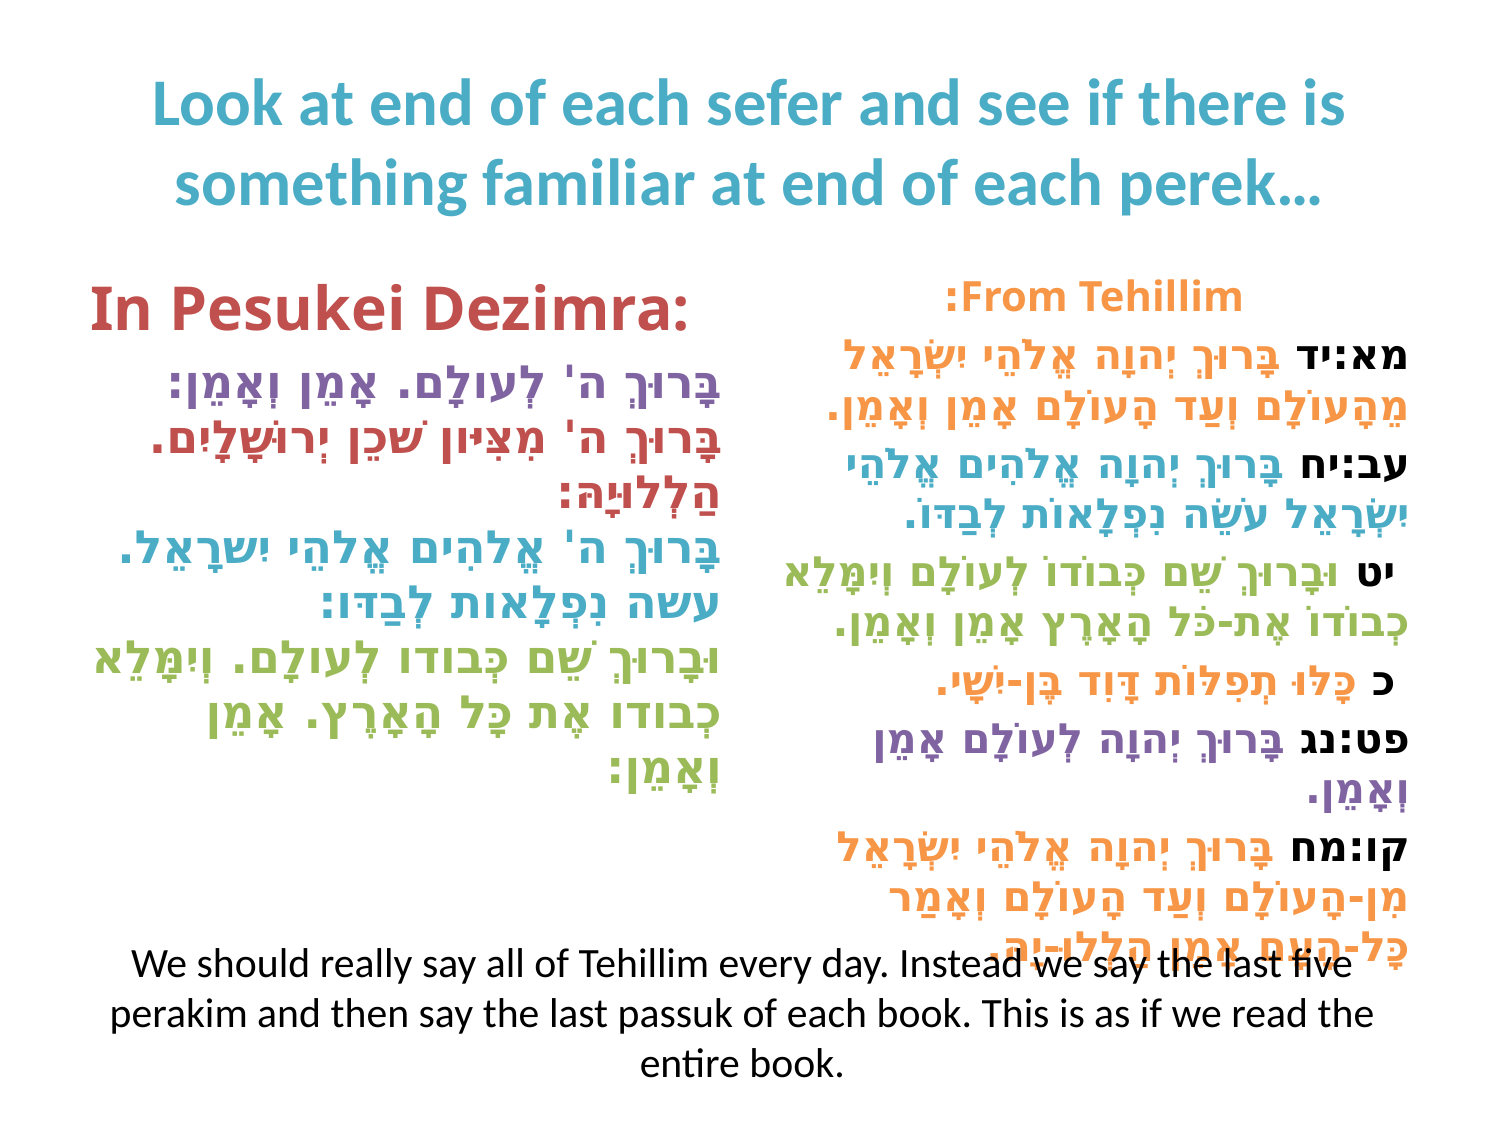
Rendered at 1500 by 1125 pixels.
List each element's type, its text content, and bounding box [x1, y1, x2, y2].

text_box We should really say all of Tehillim every day. Instead we say the last five perakim and then say the last passuk of each book. This is as if we read the entire book. [57, 928, 1428, 1094]
title Look at end of each sefer and see if there is something familiar at end of each perek… [75, 45, 1425, 233]
list From Tehillim: מא:יד בָּרוּךְ יְהוָה אֱלֹהֵי יִשְׂרָאֵל מֵהָעוֹלָם וְעַד הָעוֹלָם אָמֵן וְאָמֵן. עב:יח בָּרוּךְ יְהוָה אֱלֹהִים אֱלֹהֵי יִשְׂרָאֵל עֹשֵׂה נִפְלָאוֹת לְבַדּוֹ. יט וּבָרוּךְ שֵׁם כְּבוֹדוֹ לְעוֹלָם וְיִמָּלֵא כְבוֹדוֹ אֶת-כֹּל הָאָרֶץ אָמֵן וְאָמֵן. כ כָּלּוּ תְפִלּוֹת דָּוִד בֶּן-יִשָׁי. פט:נג בָּרוּךְ יְהוָה לְעוֹלָם אָמֵן וְאָמֵן. קו:מח בָּרוּךְ יְהוָה אֱלֹהֵי יִשְׂרָאֵל מִן-הָעוֹלָם וְעַד הָעוֹלָם וְאָמַר כָּל-הָעָם אָמֵן הַלְלוּ-יָהּ. [762, 262, 1425, 928]
list In Pesukei Dezimra: בָּרוּךְ ה' לְעולָם. אָמֵן וְאָמֵן: בָּרוּךְ ה' מִצִּיּון שׁכֵן יְרוּשָׁלָיִם. הַלְלוּיָהּ: בָּרוּךְ ה' אֱלהִים אֱלהֵי יִשרָאֵל. עשה נִפְלָאות לְבַדּו: וּבָרוּךְ שֵׁם כְּבודו לְעולָם. וְיִמָּלֵא כְבודו אֶת כָּל הָאָרֶץ. אָמֵן וְאָמֵן: [75, 262, 738, 928]
